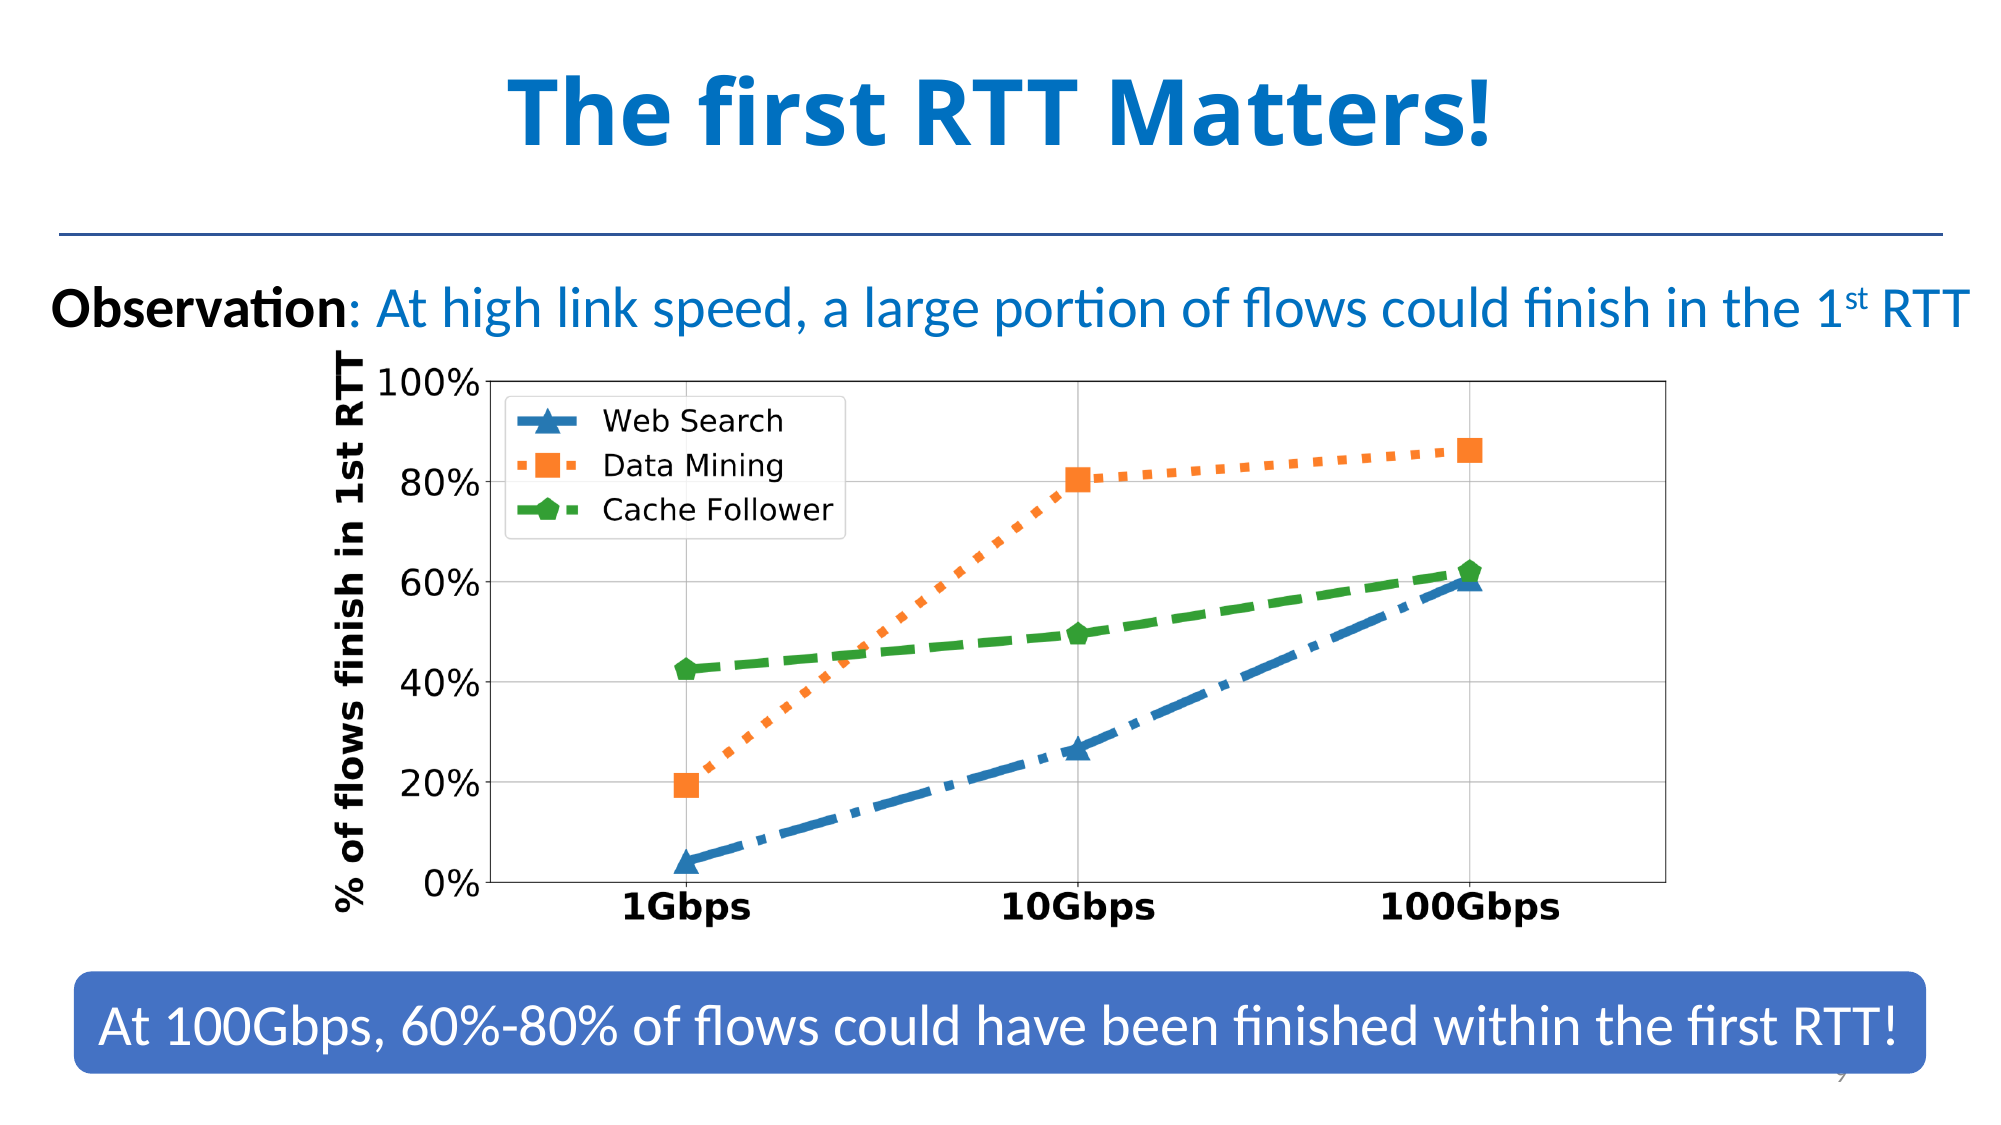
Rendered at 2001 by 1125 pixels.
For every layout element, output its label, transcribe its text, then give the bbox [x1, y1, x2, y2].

text_box Observation: At high link speed, a large portion of flows could finish in the 1st RTT [37, 261, 1986, 347]
slide_number 9 [1412, 1074, 1863, 1103]
title The first RTT Matters! [0, 0, 2000, 233]
picture [322, 342, 1678, 934]
text_box At 100Gbps, 60%-80% of flows could have been finished within the first RTT! [73, 971, 1927, 1074]
